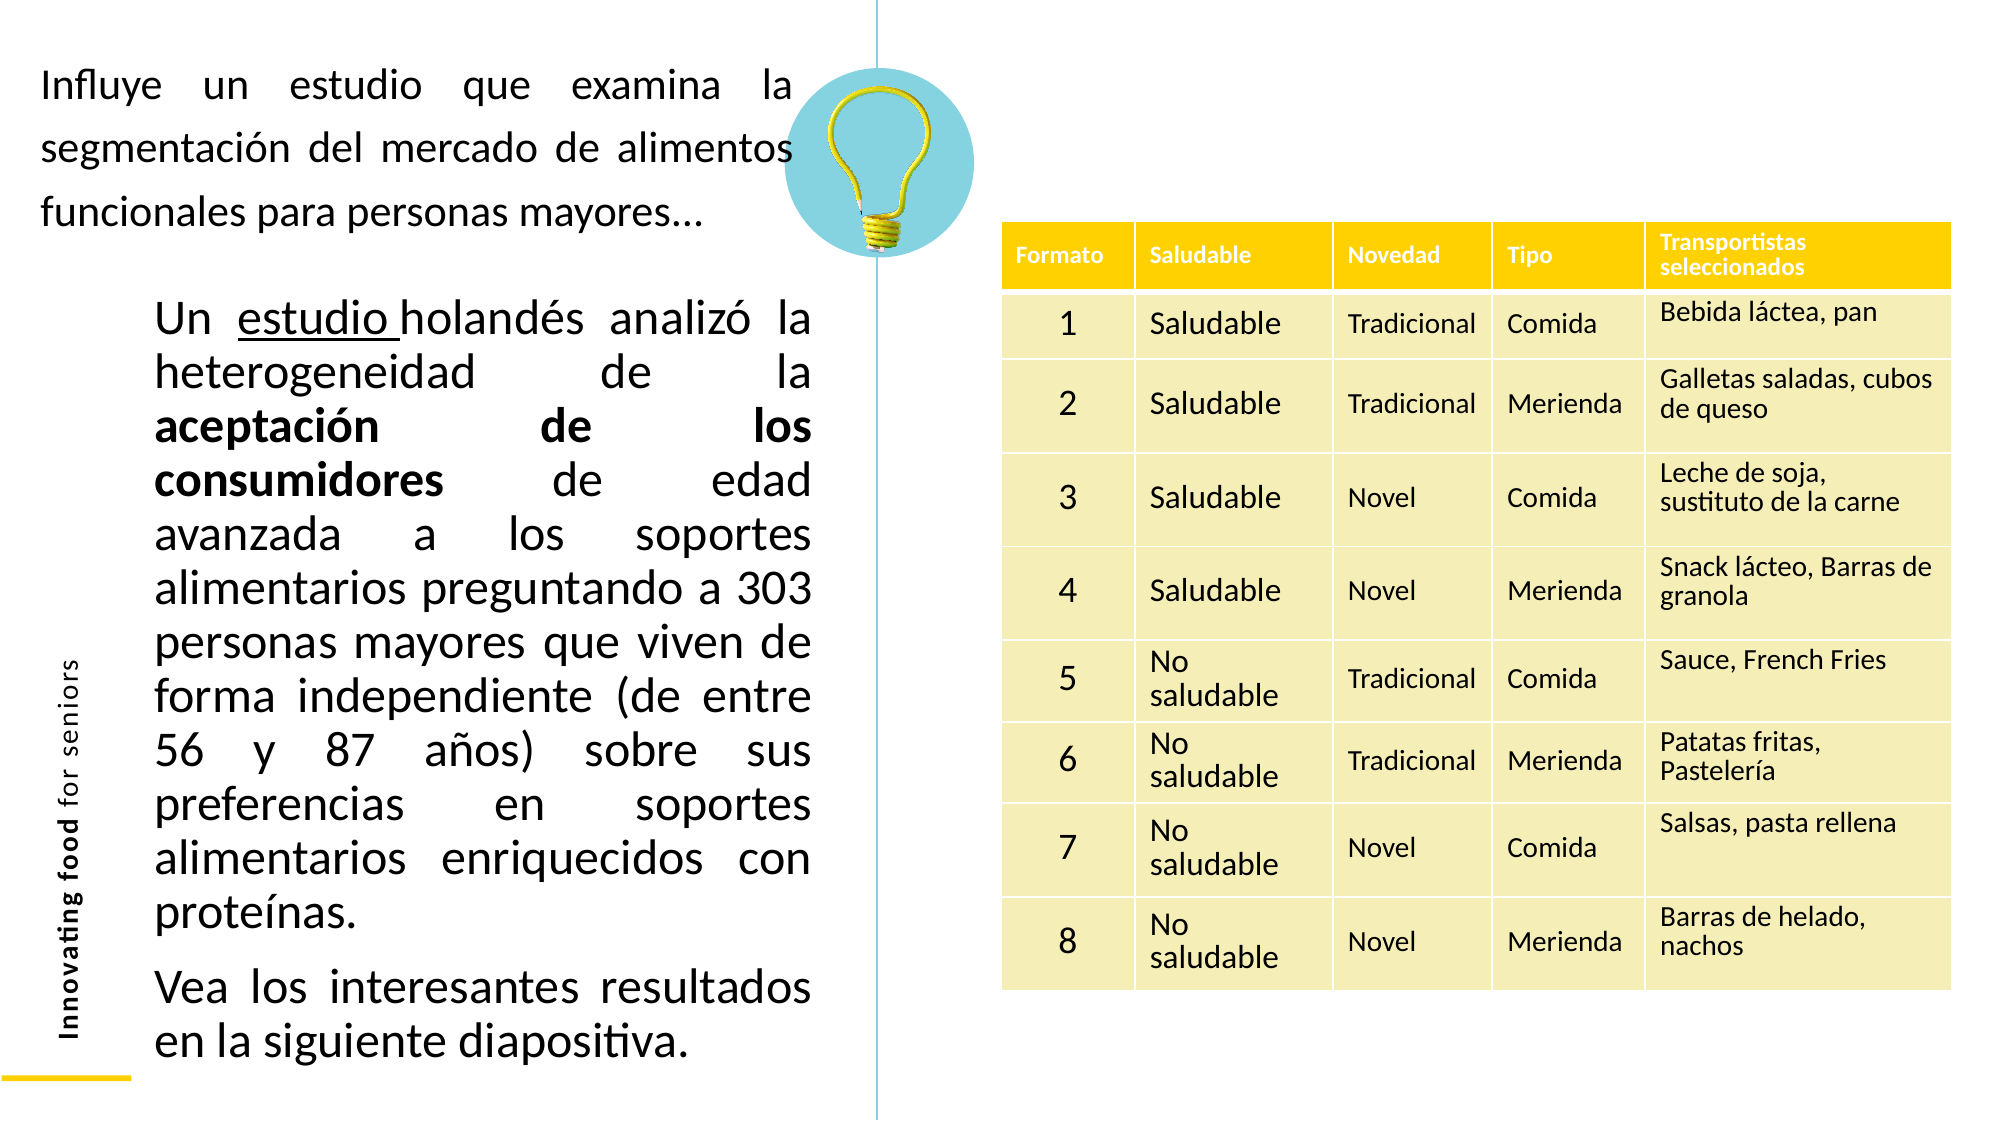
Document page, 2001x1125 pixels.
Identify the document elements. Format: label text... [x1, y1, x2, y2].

table_cell Saludable [1136, 454, 1332, 546]
table_cell Bebida láctea, pan [1646, 295, 1951, 358]
table_cell 7 [1002, 804, 1134, 896]
table_cell 1 [1002, 295, 1134, 358]
table_header Saludable [1136, 222, 1332, 289]
table_cell Patatas fritas, Pastelería [1646, 723, 1951, 802]
table_cell Leche de soja, sustituto de la carne [1646, 454, 1951, 546]
table_cell Novel [1334, 804, 1491, 896]
table_header Transportistas seleccionados [1646, 222, 1951, 289]
table_cell 8 [1002, 898, 1134, 990]
table_cell Tradicional [1334, 295, 1491, 358]
table_cell Novel [1334, 898, 1491, 990]
table_cell Comida [1493, 295, 1644, 358]
picture [809, 77, 946, 266]
table_cell Novel [1334, 547, 1491, 639]
table_header Novedad [1334, 222, 1491, 289]
table_header Tipo [1493, 222, 1644, 289]
list Influye un estudio que examina la segmentación del mercado de alimentos funcionales para personas mayores... [25, 36, 810, 284]
table_cell No saludable [1136, 898, 1332, 990]
table_header Formato [1002, 222, 1134, 289]
table_cell Saludable [1136, 295, 1332, 358]
table_cell No saludable [1136, 723, 1332, 802]
table_cell 6 [1002, 723, 1134, 802]
table_cell No saludable [1136, 804, 1332, 896]
table_cell Merienda [1493, 360, 1644, 452]
table_cell Tradicional [1334, 723, 1491, 802]
table_cell Comida [1493, 641, 1644, 721]
list Un estudio holandés analizó la heterogeneidad de la aceptación de los consumidores de edad avanzada a los soportes alimentarios preguntando a 303 personas mayores que viven de forma independiente (de entre 56 y 87 años) sobre sus preferencias en soportes alimentarios enriquecidos con proteínas. Vea los interesantes resultados en la siguiente diapositiva. [139, 283, 828, 959]
table_cell Comida [1493, 454, 1644, 546]
table_cell Sauce, French Fries [1646, 641, 1951, 721]
table_cell Galletas saladas, cubos de queso [1646, 360, 1951, 452]
table_cell Salsas, pasta rellena [1646, 804, 1951, 896]
table_cell Saludable [1136, 360, 1332, 452]
table_cell 5 [1002, 641, 1134, 721]
table_cell Merienda [1493, 723, 1644, 802]
table_cell 3 [1002, 454, 1134, 546]
table_cell 4 [1002, 547, 1134, 639]
table_cell Barras de helado, nachos [1646, 898, 1951, 990]
table_cell Merienda [1493, 547, 1644, 639]
table_cell Saludable [1136, 547, 1332, 639]
table_cell Snack lácteo, Barras de granola [1646, 547, 1951, 639]
table_cell Comida [1493, 804, 1644, 896]
table_cell 2 [1002, 360, 1134, 452]
table_cell Tradicional [1334, 360, 1491, 452]
table_cell Tradicional [1334, 641, 1491, 721]
table_cell Novel [1334, 454, 1491, 546]
table_cell Merienda [1493, 898, 1644, 990]
table_cell No saludable [1136, 641, 1332, 721]
